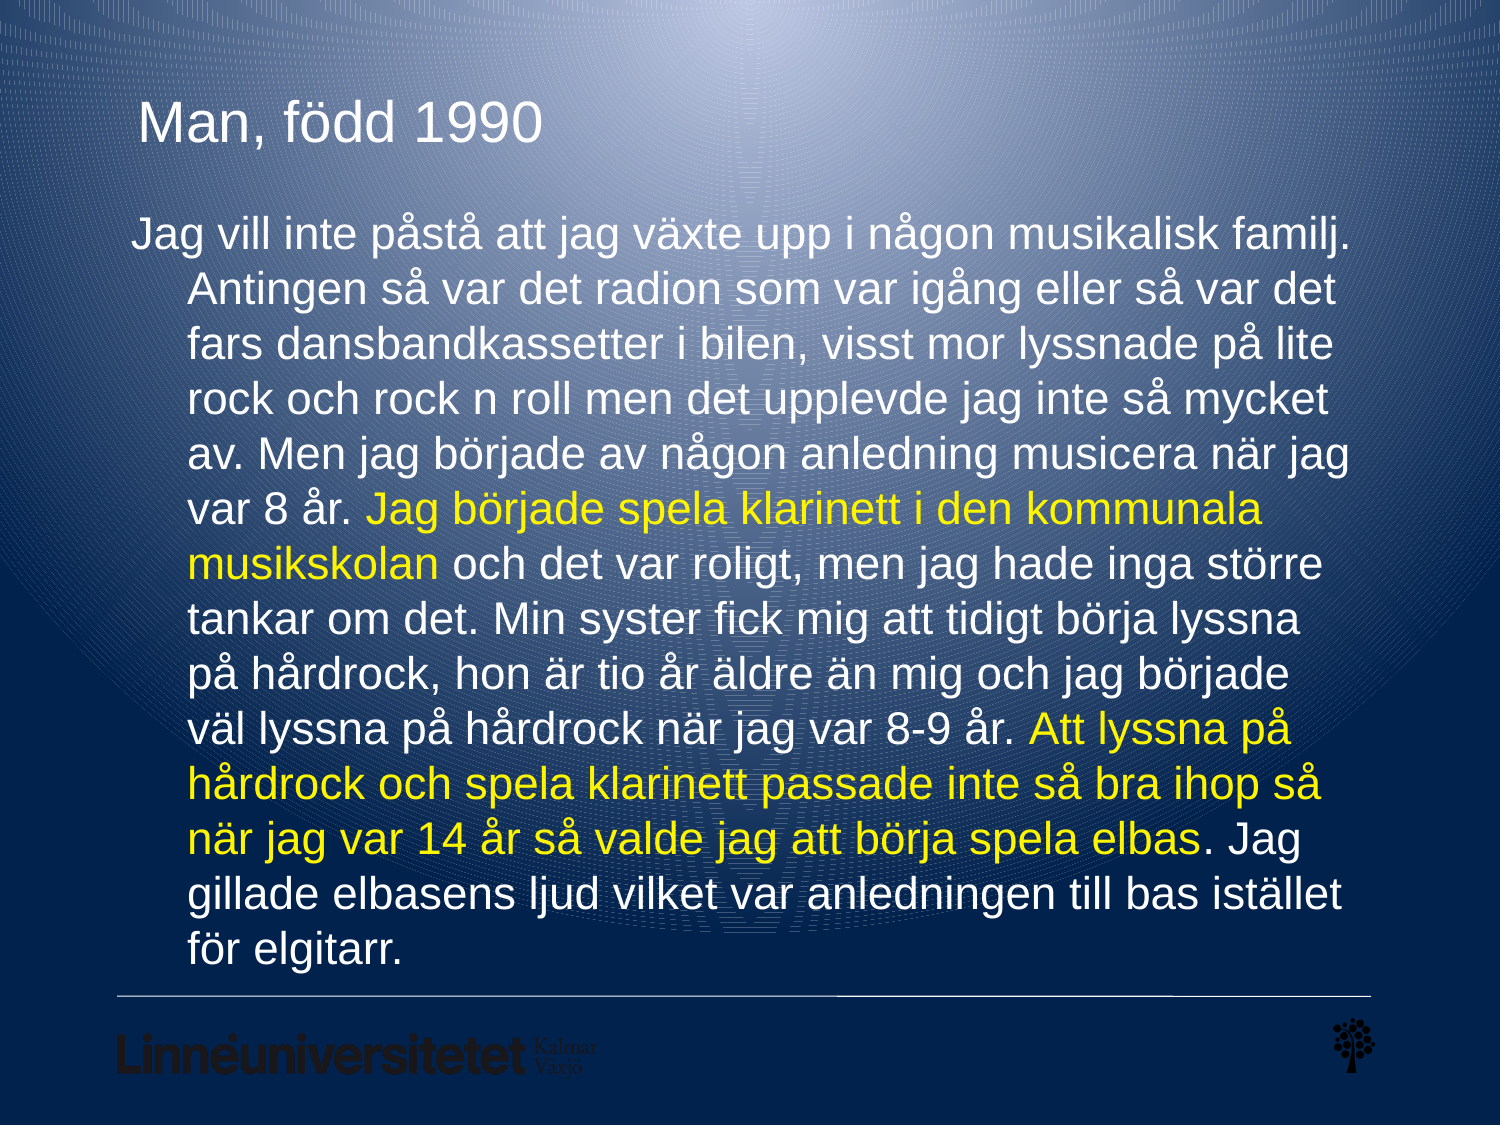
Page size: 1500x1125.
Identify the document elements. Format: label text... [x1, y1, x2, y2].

title Man, född 1990 [122, 89, 1378, 197]
list Jag vill inte påstå att jag växte upp i någon musikalisk familj. Antingen så var det radion som var igång eller så var det fars dansbandkassetter i bilen, visst mor lyssnade på lite rock och rock n roll men det upplevde jag inte så mycket av. Men jag började av någon anledning musicera när jag var 8 år. Jag började spela klarinett i den kommunala musikskolan och det var roligt, men jag hade inga större tankar om det. Min syster fick mig att tidigt börja lyssna på hårdrock, hon är tio år äldre än mig och jag började väl lyssna på hårdrock när jag var 8-9 år. Att lyssna på hårdrock och spela klarinett passade inte så bra ihop så när jag var 14 år så valde jag att börja spela elbas. Jag gillade elbasens ljud vilket var anledningen till bas istället för elgitarr. [115, 196, 1373, 986]
picture [117, 1033, 597, 1079]
picture [1333, 1018, 1375, 1073]
